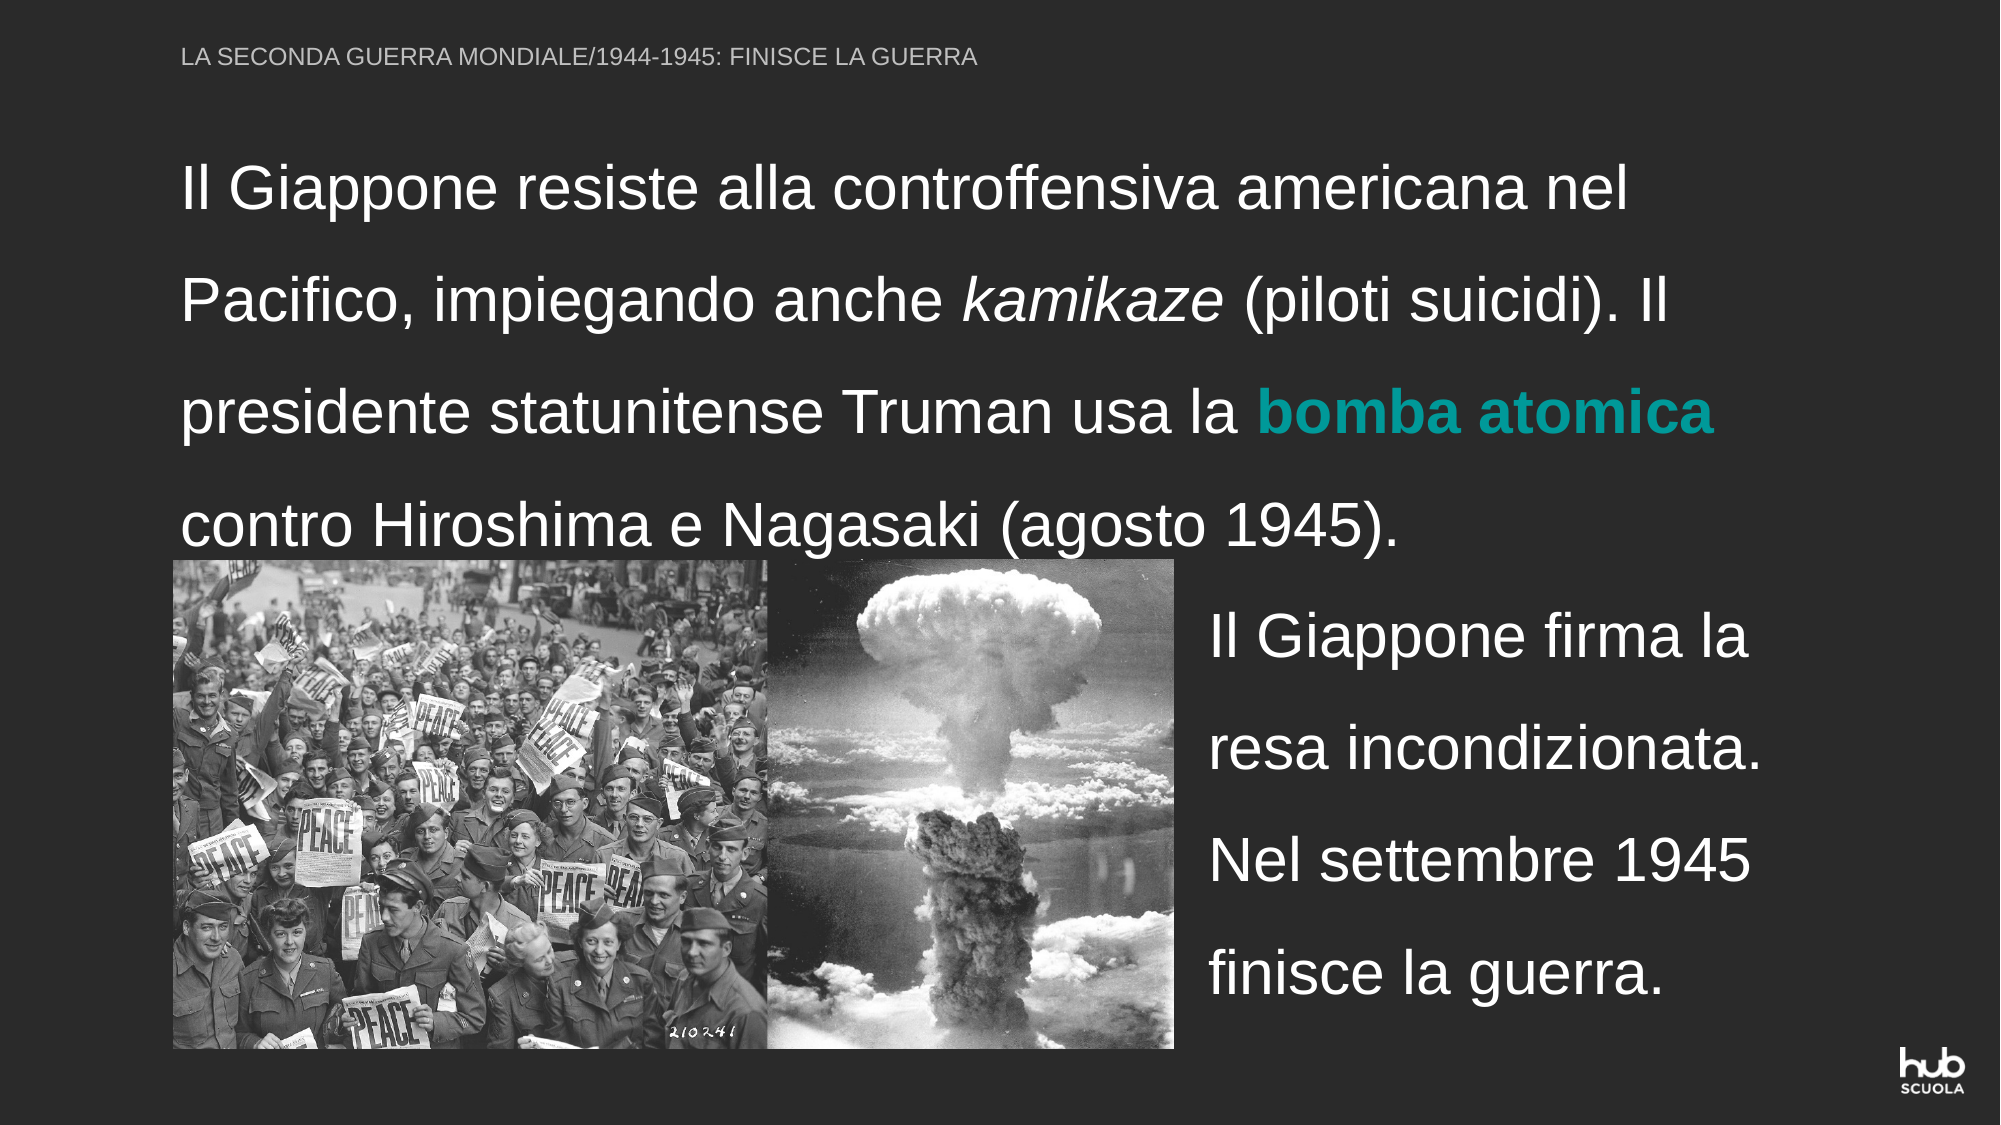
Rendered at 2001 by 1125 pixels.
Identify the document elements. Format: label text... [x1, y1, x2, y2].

text_box Il Giappone firma la resa incondizionata. Nel settembre 1945 finisce la guerra. [1200, 549, 1827, 822]
text_box LA SECONDA GUERRA MONDIALE/1944-1945: FINISCE LA GUERRA [173, 32, 1237, 78]
picture [172, 559, 1174, 1049]
picture [1900, 1047, 1966, 1095]
text_box Il Giappone resiste alla controffensiva americana nel Pacifico, impiegando anche kamikaze (piloti suicidi). Il presidente statunitense Truman usa la bomba atomica contro Hiroshima e Nagasaki (agosto 1945). [173, 101, 1827, 723]
